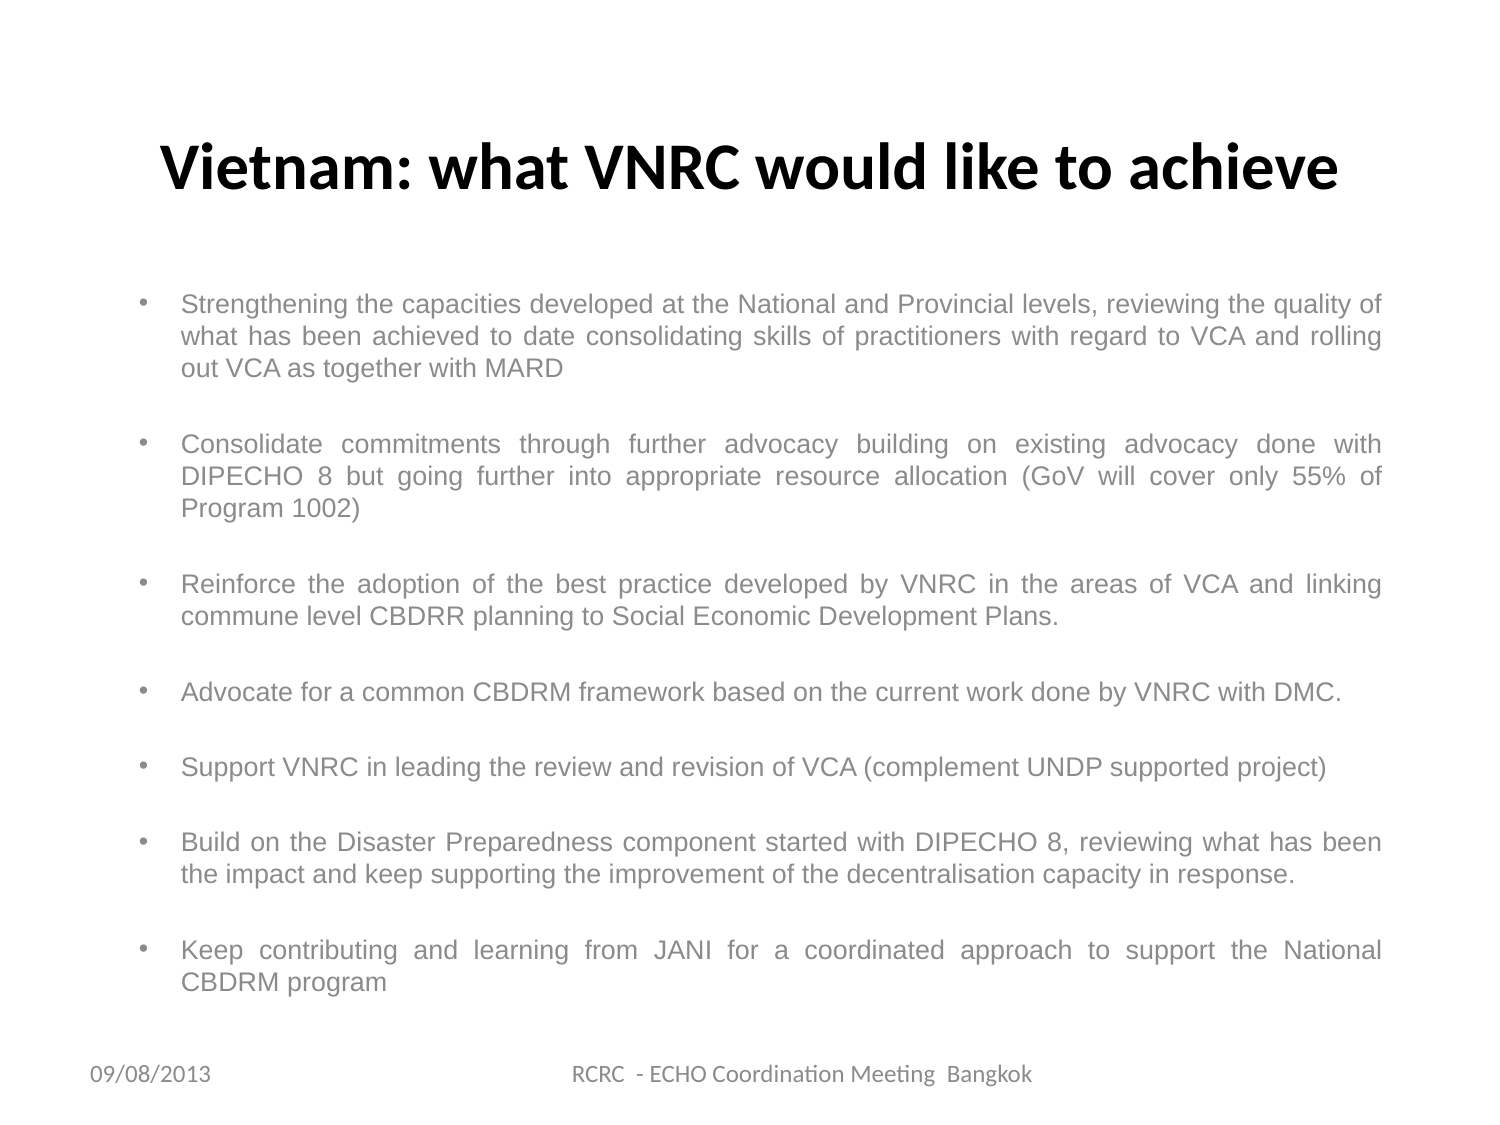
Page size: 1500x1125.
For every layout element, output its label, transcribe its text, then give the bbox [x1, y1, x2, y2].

title Vietnam: what VNRC would like to achieve [112, 42, 1388, 284]
subtitle Strengthening the capacities developed at the National and Provincial levels, reviewing the quality of what has been achieved to date consolidating skills of practitioners with regard to VCA and rolling out VCA as together with MARD Consolidate commitments through further advocacy building on existing advocacy done with DIPECHO 8 but going further into appropriate resource allocation (GoV will cover only 55% of Program 1002) Reinforce the adoption of the best practice developed by VNRC in the areas of VCA and linking commune level CBDRR planning to Social Economic Development Plans. Advocate for a common CBDRM framework based on the current work done by VNRC with DMC. Support VNRC in leading the review and revision of VCA (complement UNDP supported project) Build on the Disaster Preparedness component started with DIPECHO 8, reviewing what has been the impact and keep supporting the improvement of the decentralisation capacity in response. Keep contributing and learning from JANI for a coordinated approach to support the National CBDRM program [123, 278, 1400, 1059]
footer RCRC - ECHO Coordination Meeting Bangkok [512, 1042, 1093, 1103]
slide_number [75, 1042, 425, 1103]
